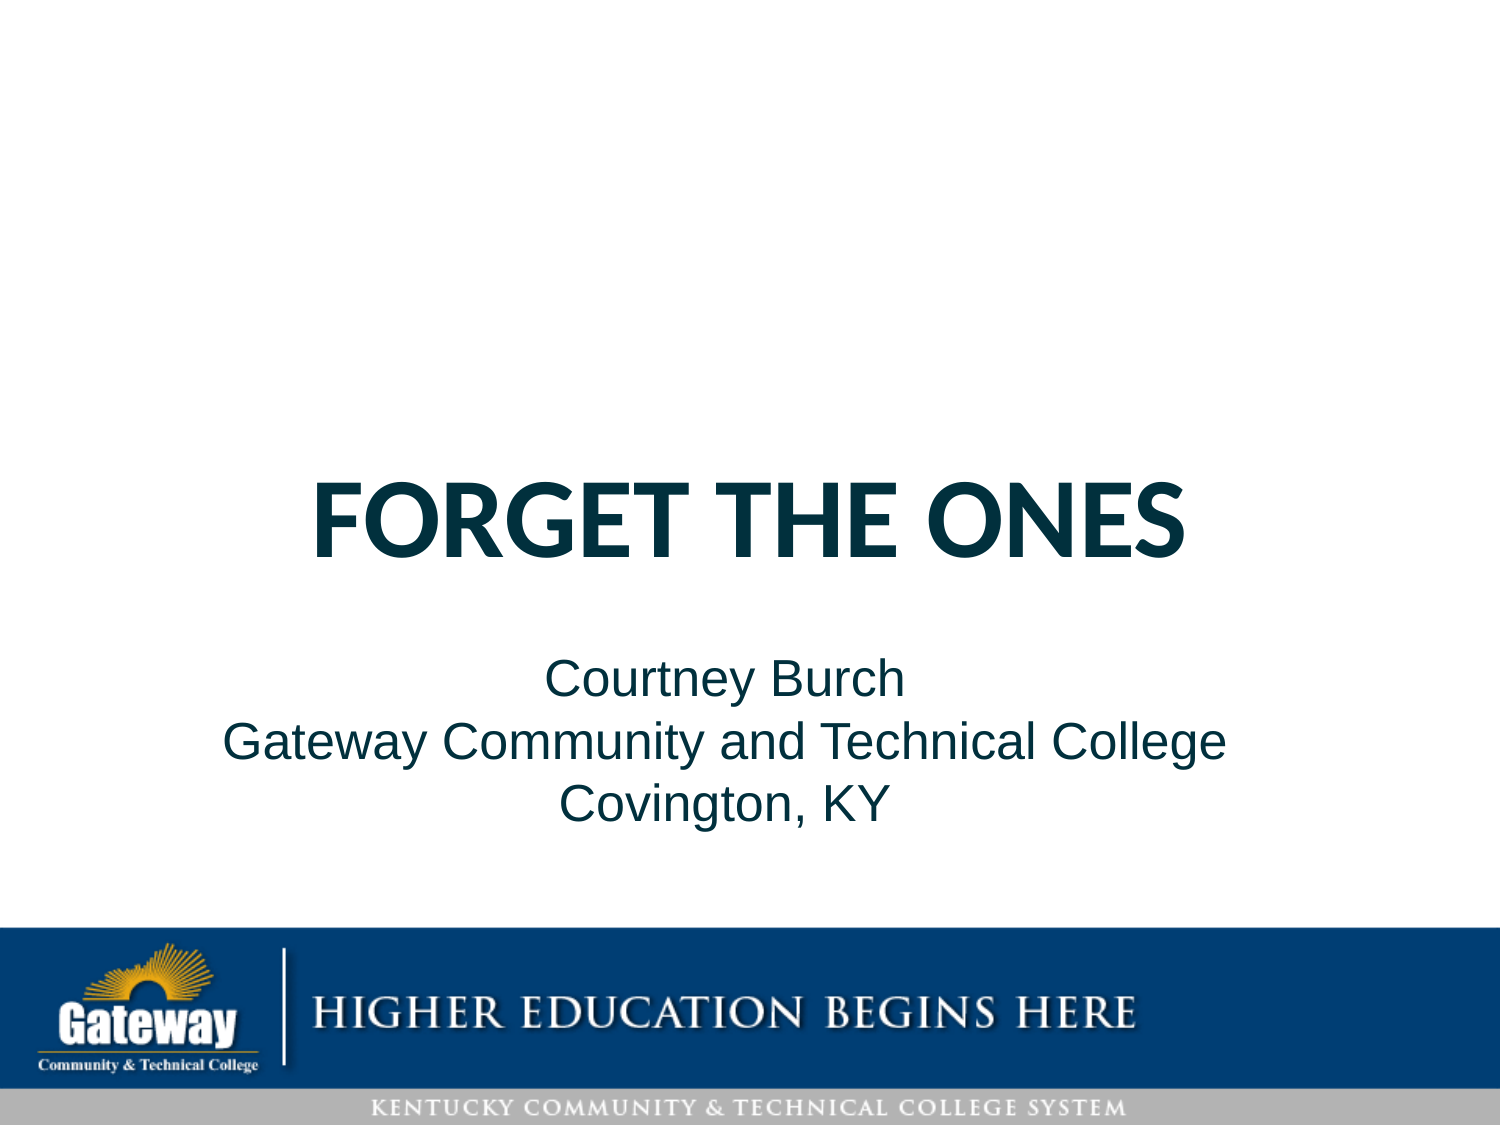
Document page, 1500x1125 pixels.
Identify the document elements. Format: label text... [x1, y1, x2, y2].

subtitle Courtney Burch Gateway Community and Technical College Covington, KY [125, 637, 1325, 925]
title Forget the Ones [75, 149, 1425, 588]
picture [0, 0, 1500, 1125]
